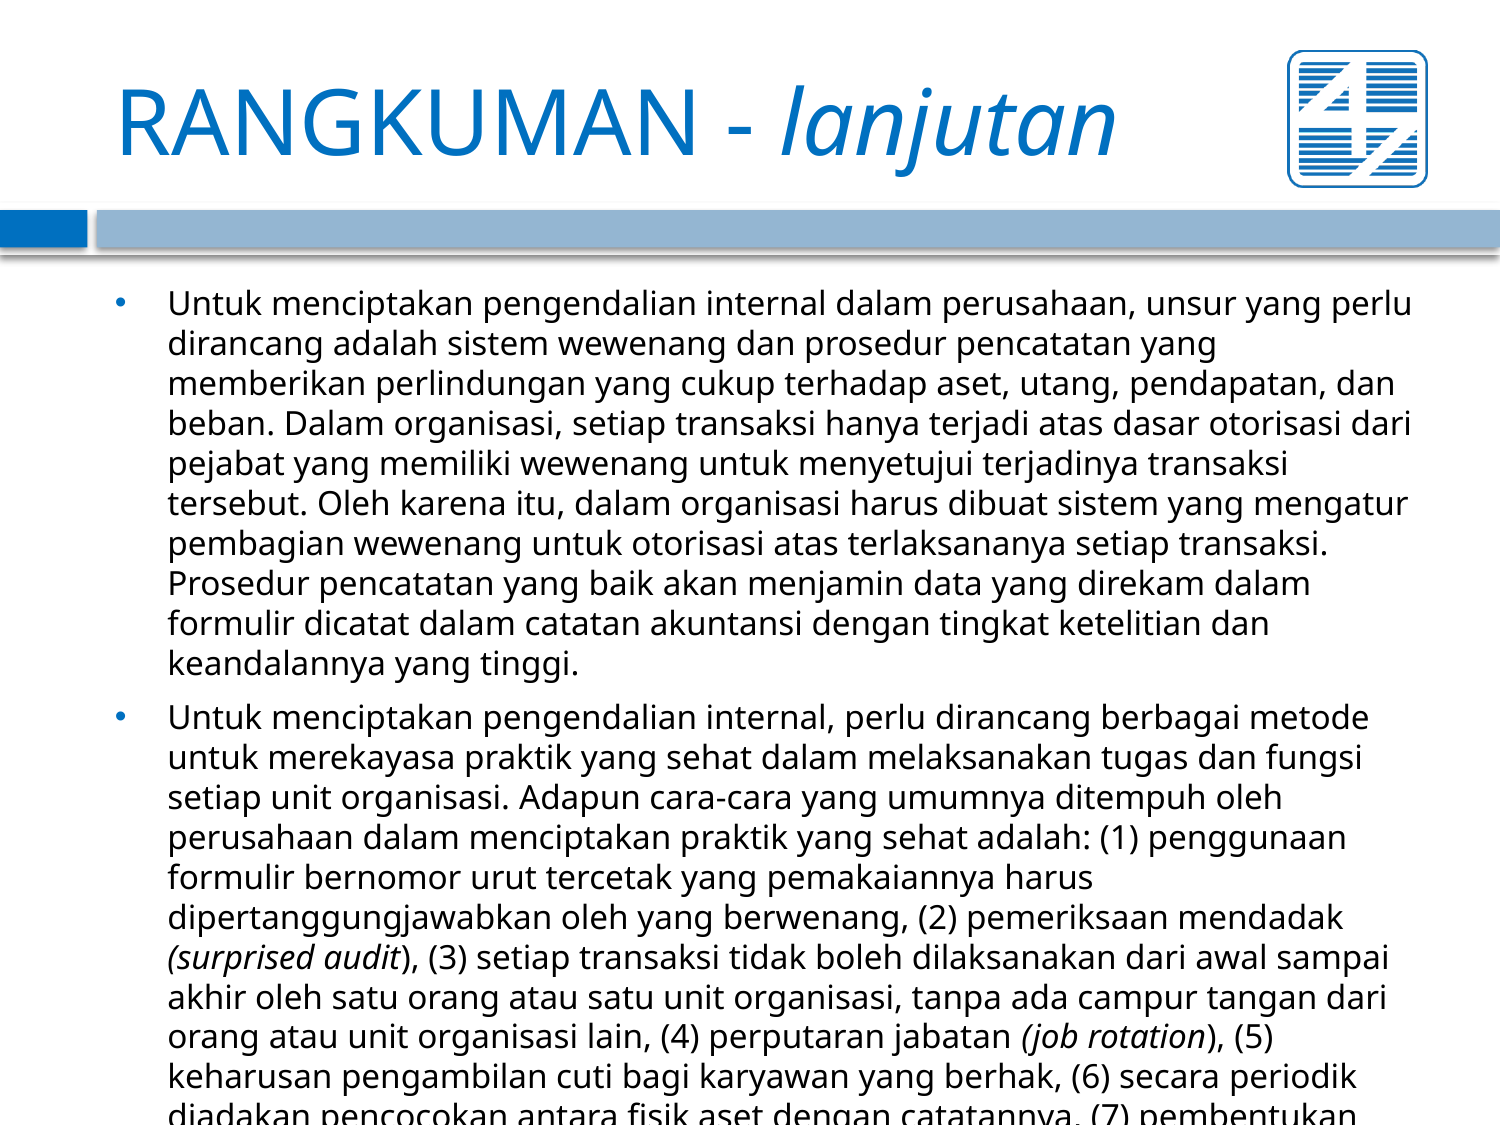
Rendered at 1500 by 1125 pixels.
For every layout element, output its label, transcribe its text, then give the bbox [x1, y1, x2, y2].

list Untuk menciptakan pengendalian internal dalam perusahaan, unsur yang perlu dirancang adalah sistem wewenang dan prosedur pencatatan yang memberikan perlindungan yang cukup terhadap aset, utang, pendapatan, dan beban. Dalam organisasi, setiap transaksi hanya terjadi atas dasar otorisasi dari pejabat yang memiliki wewenang untuk menyetujui terjadinya transaksi tersebut. Oleh karena itu, dalam organisasi harus dibuat sistem yang mengatur pembagian wewenang untuk otorisasi atas terlaksananya setiap transaksi. Prosedur pencatatan yang baik akan menjamin data yang direkam dalam formulir dicatat dalam catatan akuntansi dengan tingkat ketelitian dan keandalannya yang tinggi. Untuk menciptakan pengendalian internal, perlu dirancang berbagai metode untuk merekayasa praktik yang sehat dalam melaksanakan tugas dan fungsi setiap unit organisasi. Adapun cara-cara yang umumnya ditempuh oleh perusahaan dalam menciptakan praktik yang sehat adalah: (1) penggunaan formulir bernomor urut tercetak yang pemakaiannya harus dipertanggungjawabkan oleh yang berwenang, (2) pemeriksaan mendadak (surprised audit), (3) setiap transaksi tidak boleh dilaksanakan dari awal sampai akhir oleh satu orang atau satu unit organisasi, tanpa ada campur tangan dari orang atau unit organisasi lain, (4) perputaran jabatan (job rotation), (5) keharusan pengambilan cuti bagi karyawan yang berhak, (6) secara periodik diadakan pencocokan antara fisik aset dengan catatannya, (7) pembentukan unit organisasi yang bertugas untuk mengecek efektivitas unsur-unsur sistem pengendalian internal yang lain. [99, 275, 1438, 988]
title RANGKUMAN - lanjutan [99, 37, 1438, 200]
